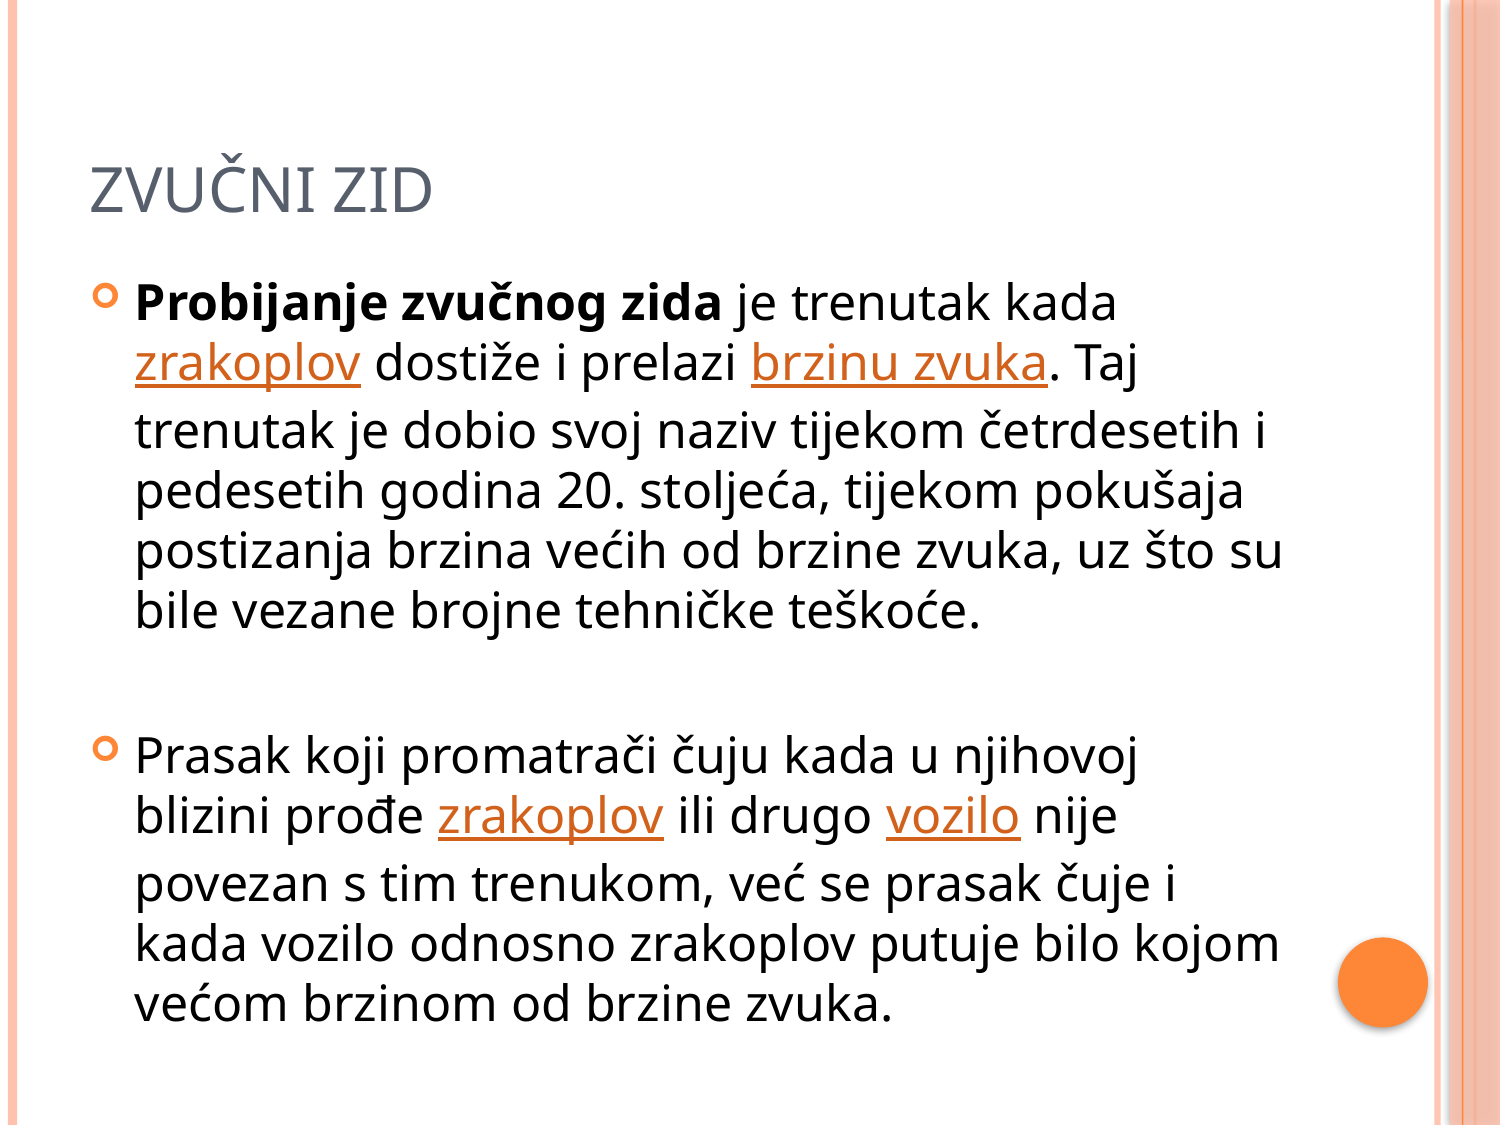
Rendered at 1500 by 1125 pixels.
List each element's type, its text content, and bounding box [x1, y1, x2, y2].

list Probijanje zvučnog zida je trenutak kada zrakoplov dostiže i prelazi brzinu zvuka. Taj trenutak je dobio svoj naziv tijekom četrdesetih i pedesetih godina 20. stoǉeća, tijekom pokušaja postizaǌa brzina većih od brzine zvuka, uz što su bile vezane brojne tehničke teškoće. Prasak koji promatrači čuju kada u ǌihovoj blizini prođe zrakoplov ili drugo vozilo nije povezan s tim trenukom, već se prasak čuje i kada vozilo odnosno zrakoplov putuje bilo kojom većom brzinom od brzine zvuka. [75, 262, 1300, 1062]
title zvučni zid [75, 45, 1300, 233]
